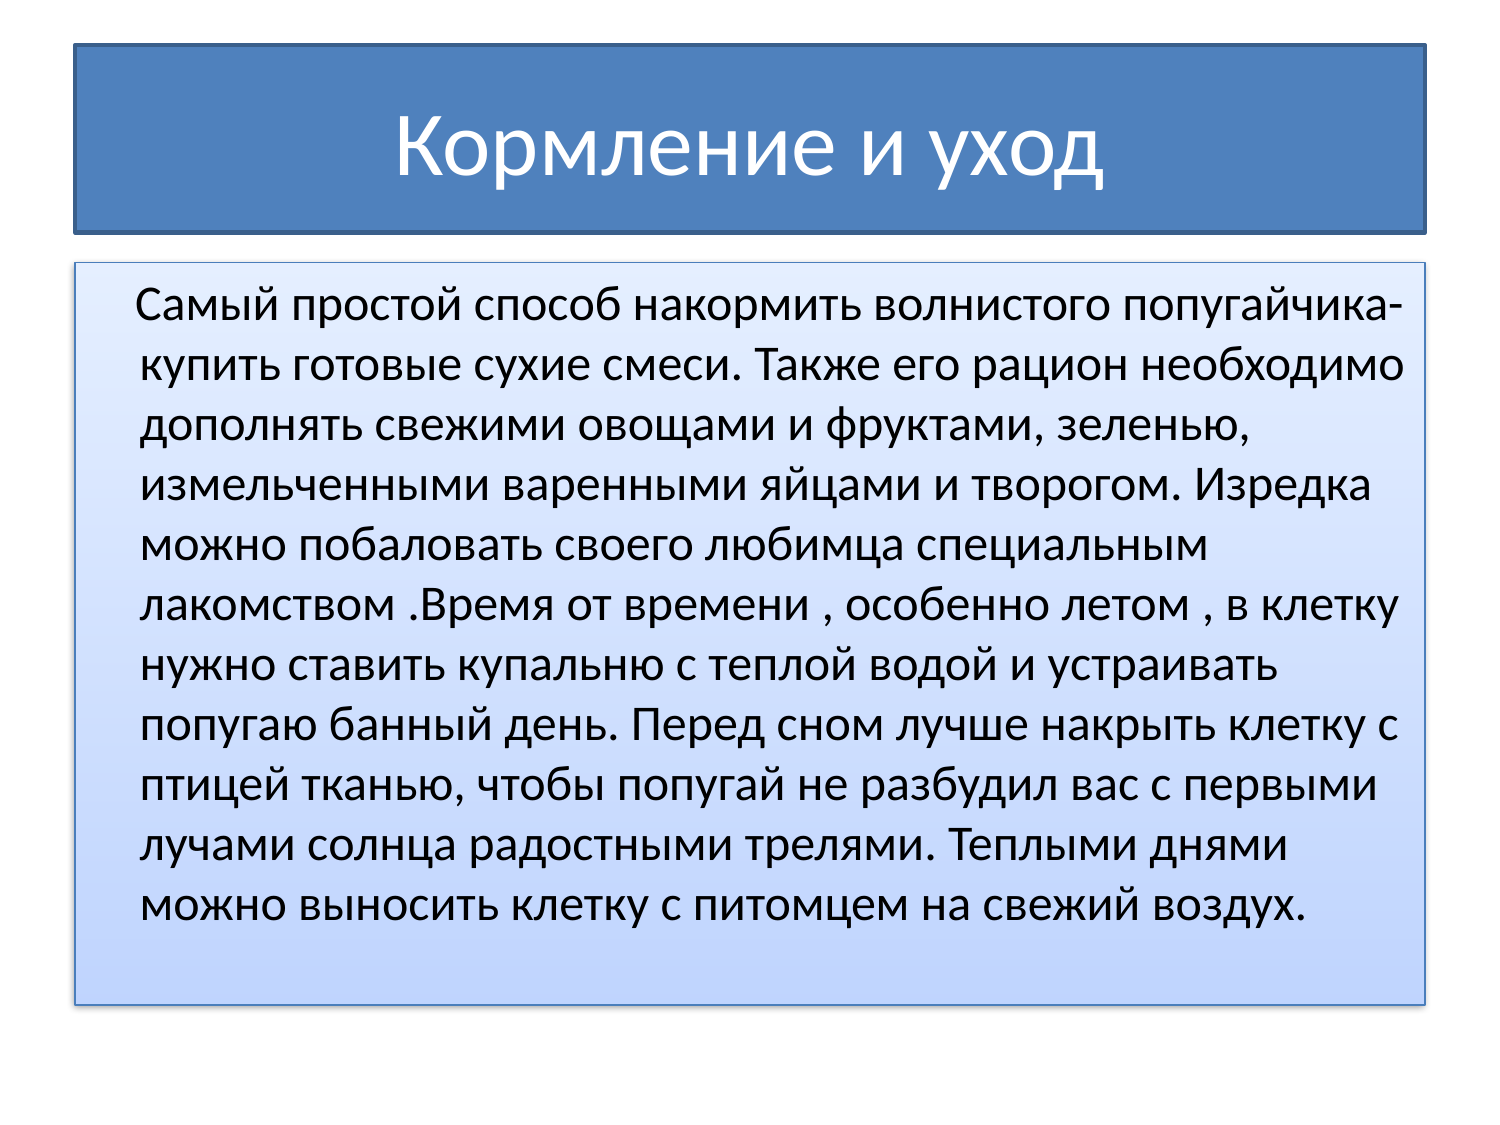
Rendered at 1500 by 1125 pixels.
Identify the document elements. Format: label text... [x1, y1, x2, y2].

list Самый простой способ накормить волнистого попугайчика- купить готовые сухие смеси. Также его рацион необходимо дополнять свежими овощами и фруктами, зеленью, измельченными варенными яйцами и творогом. Изредка можно побаловать своего любимца специальным лакомством .Время от времени , особенно летом , в клетку нужно ставить купальню с теплой водой и устраивать попугаю банный день. Перед сном лучше накрыть клетку с птицей тканью, чтобы попугай не разбудил вас с первыми лучами солнца радостными трелями. Теплыми днями можно выносить клетку с питомцем на свежий воздух. [74, 262, 1426, 1006]
title Кормление и уход [73, 43, 1427, 235]
